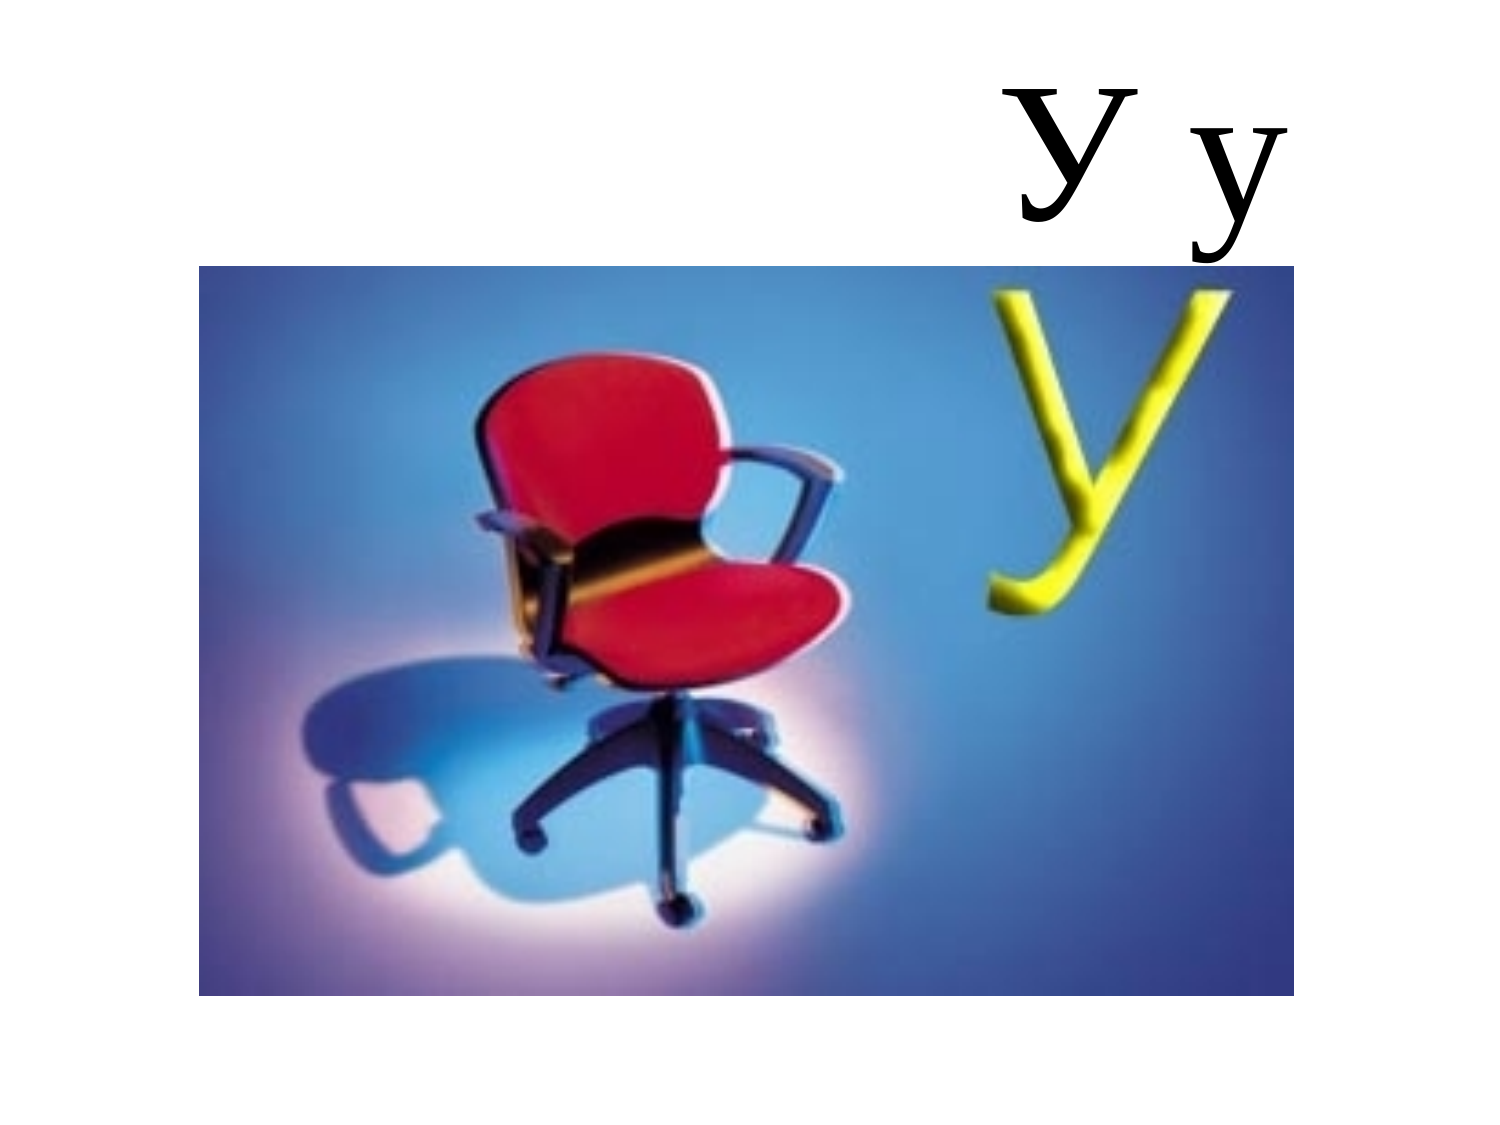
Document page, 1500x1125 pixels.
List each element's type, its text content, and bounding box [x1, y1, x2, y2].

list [198, 266, 1294, 997]
title У у [925, 46, 1360, 235]
